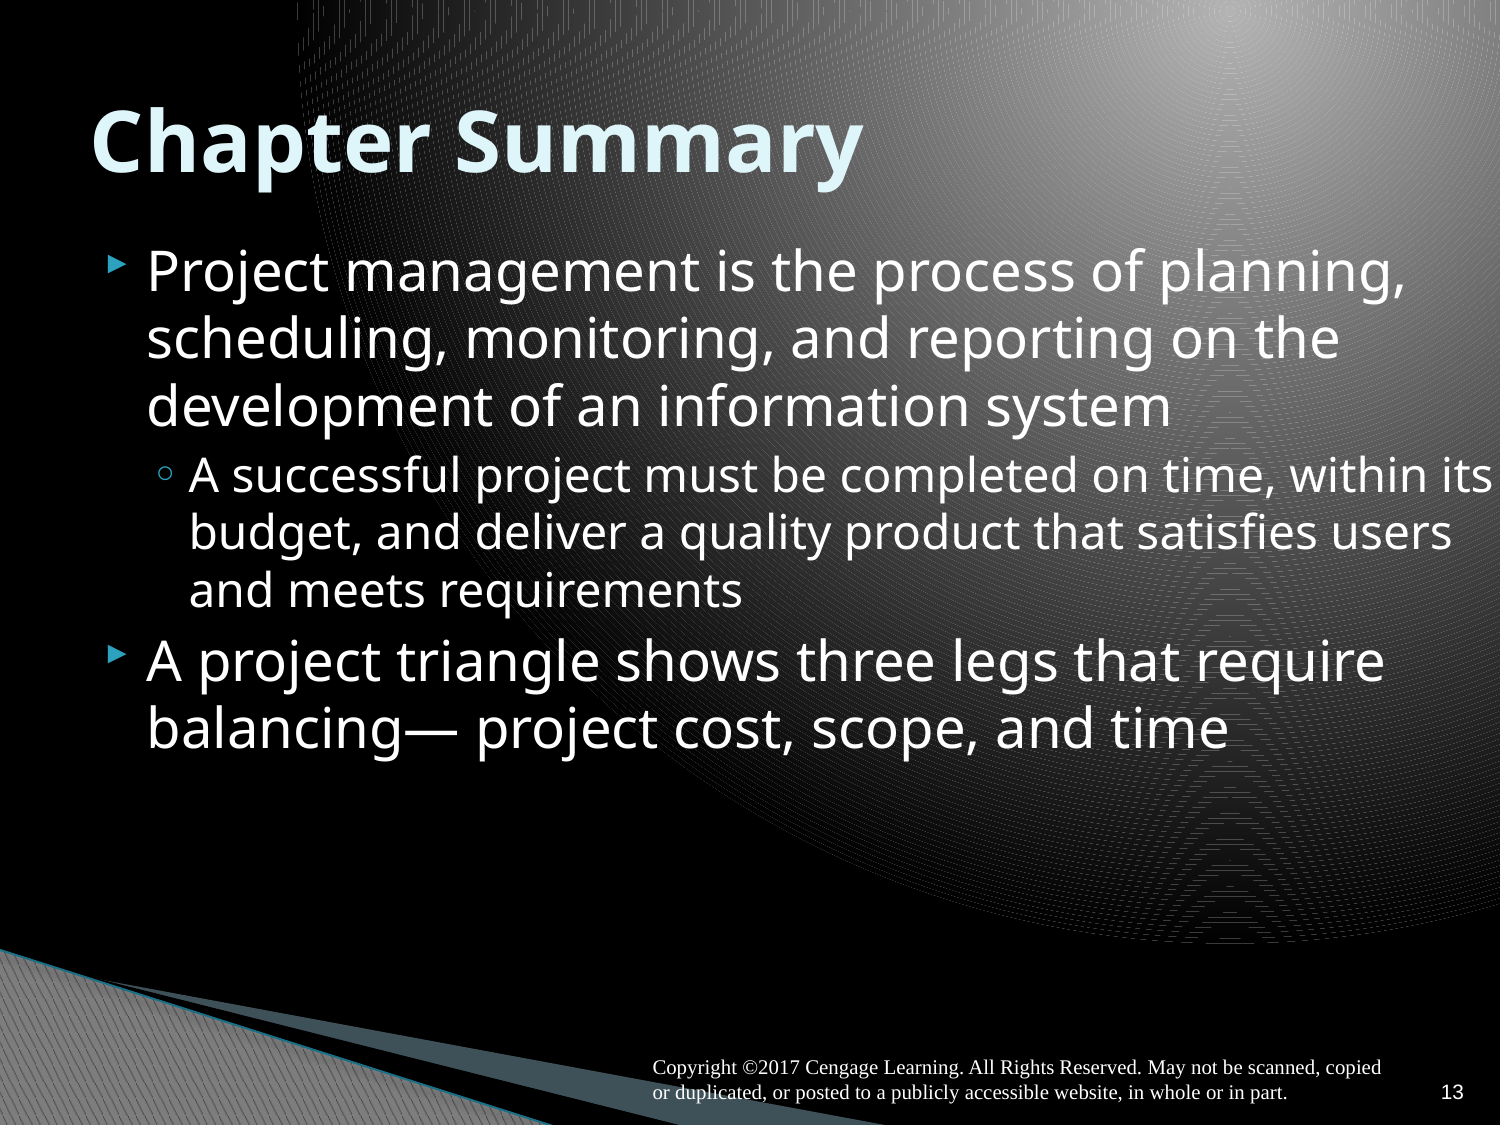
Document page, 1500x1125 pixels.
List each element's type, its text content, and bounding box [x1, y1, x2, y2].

slide_number 13 [1419, 1051, 1479, 1112]
footer Copyright ©2017 Cengage Learning. All Rights Reserved. May not be scanned, copied or duplicated, or posted to a publicly accessible website, in whole or in part. [637, 1051, 1419, 1112]
title Chapter Summary [75, 45, 1425, 227]
list Project management is the process of planning, scheduling, monitoring, and reporting on the development of an information system A successful project must be completed on time, within its budget, and deliver a quality product that satisfies users and meets requirements A project triangle shows three legs that require balancing— project cost, scope, and time [71, 227, 1500, 970]
picture [0, 952, 543, 1125]
